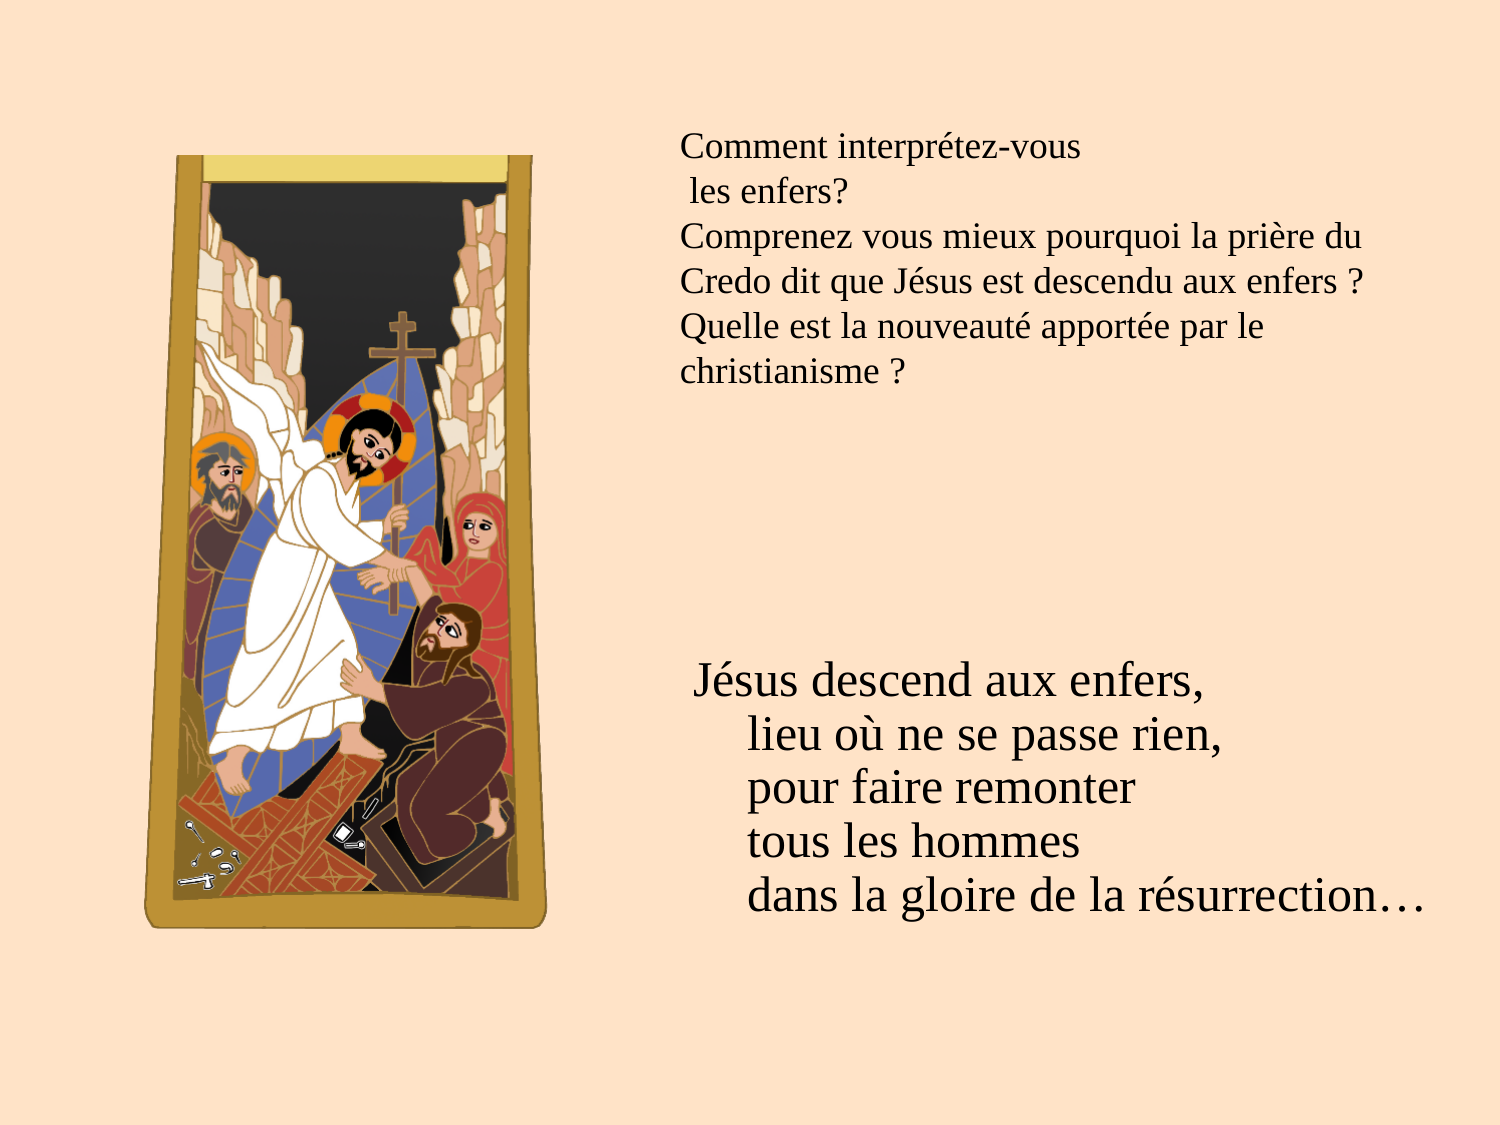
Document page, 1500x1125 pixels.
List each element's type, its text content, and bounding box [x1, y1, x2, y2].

text_box Comment interprétez-vous les enfers? Comprenez vous mieux pourquoi la prière du Credo dit que Jésus est descendu aux enfers ? Quelle est la nouveauté apportée par le christianisme ? [665, 113, 1457, 444]
picture [123, 154, 593, 964]
list Jésus descend aux enfers, lieu où ne se passe rien, pour faire remonter tous les hommes dans la gloire de la résurrection… [660, 645, 1452, 979]
